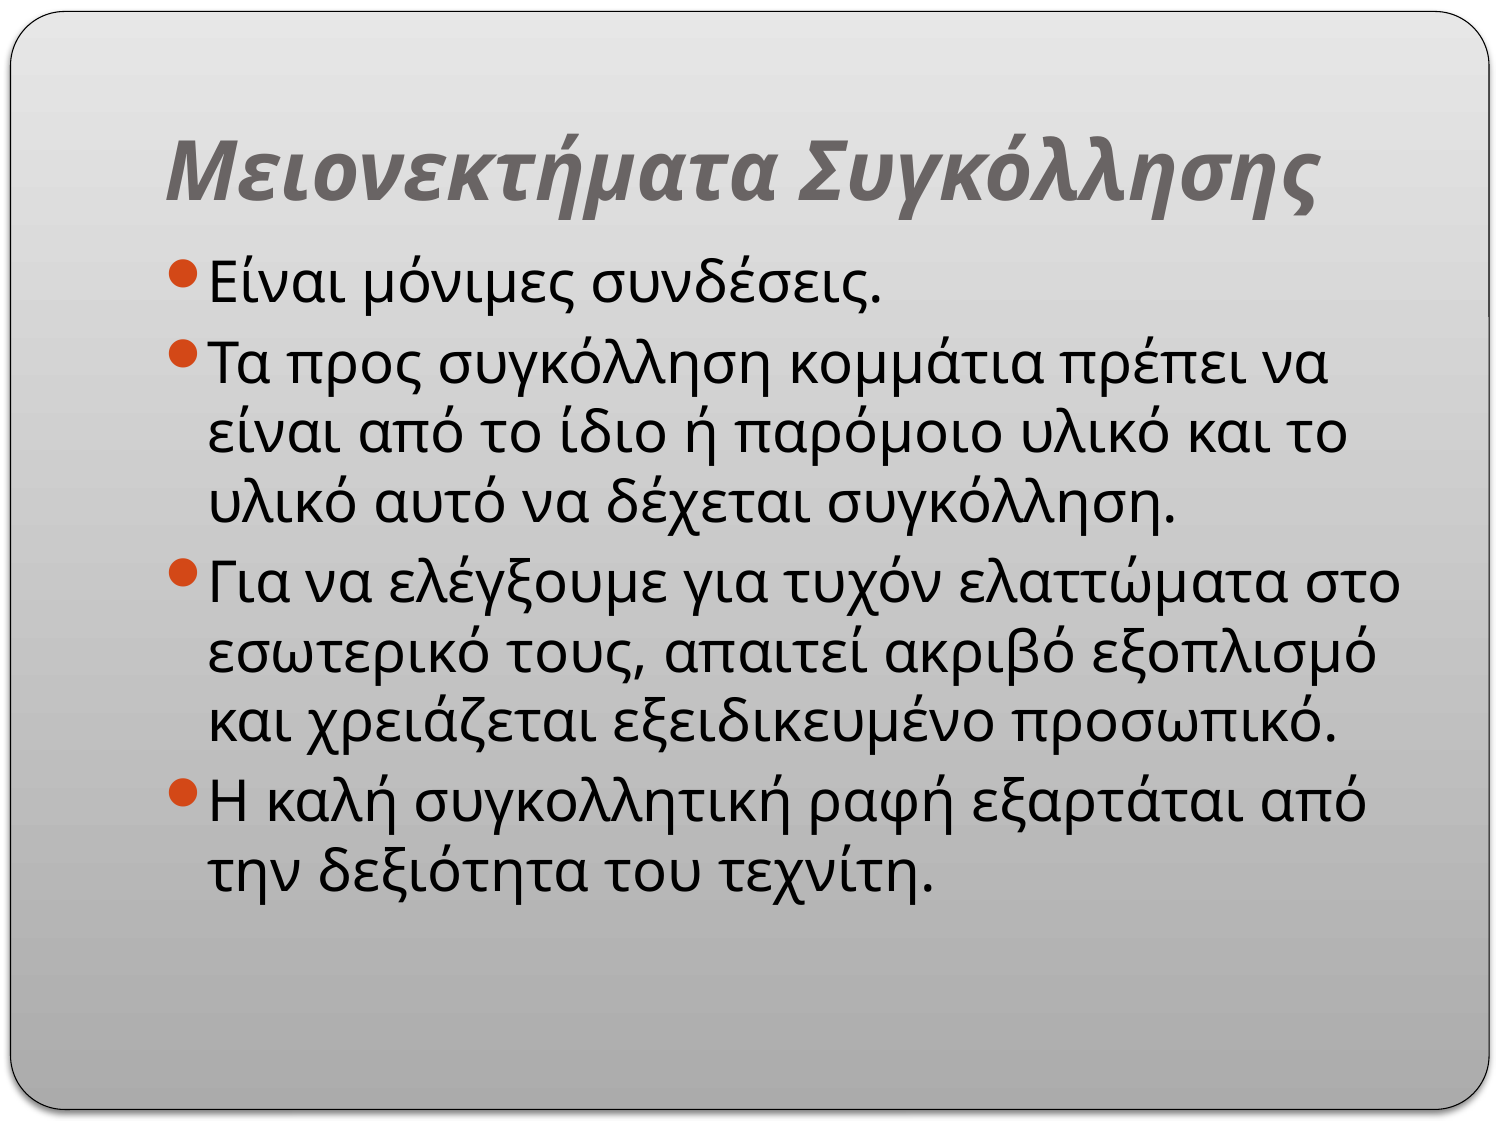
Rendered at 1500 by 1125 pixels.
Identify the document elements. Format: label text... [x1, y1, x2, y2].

list Είναι μόνιμες συνδέσεις. Τα προς συγκόλληση κομμάτια πρέπει να είναι από το ίδιο ή παρόμοιο υλικό και το υλικό αυτό να δέχεται συγκόλληση. Για να ελέγξουμε για τυχόν ελαττώματα στο εσωτερικό τους, απαιτεί ακριβό εξοπλισμό και χρειάζεται εξειδικευμένο προσωπικό. Η καλή συγκολλητική ραφή εξαρτάται από την δεξιότητα του τεχνίτη. [150, 237, 1425, 988]
title Μειονεκτήματα Συγκόλλησης [150, 44, 1425, 232]
